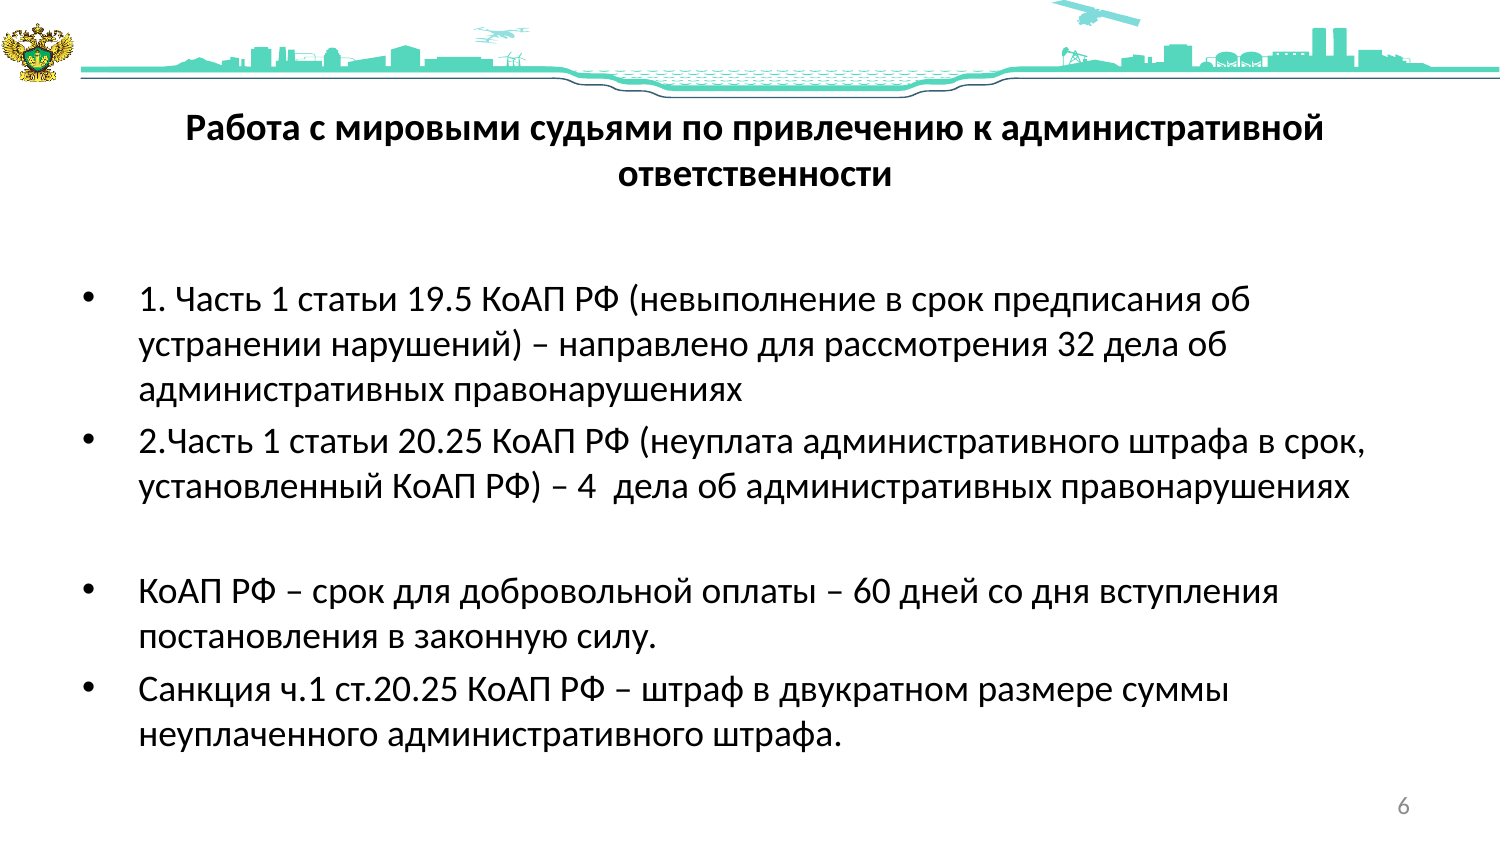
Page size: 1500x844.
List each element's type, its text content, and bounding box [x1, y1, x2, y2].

slide_number 6 [1074, 782, 1425, 827]
title Работа с мировыми судьями по привлечению к административной ответственности [80, 106, 1431, 203]
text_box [80, 0, 1500, 99]
list 1. Часть 1 статьи 19.5 КоАП РФ (невыполнение в срок предписания об устранении нарушений) – направлено для рассмотрения 32 дела об административных правонарушениях 2.Часть 1 статьи 20.25 КоАП РФ (неуплата административного штрафа в срок, установленный КоАП РФ) – 4 дела об административных правонарушениях КоАП РФ – срок для добровольной оплаты – 60 дней со дня вступления постановления в законную силу. Санкция ч.1 ст.20.25 КоАП РФ – штраф в двукратном размере суммы неуплаченного административного штрафа. [67, 266, 1418, 823]
picture [0, 22, 74, 82]
